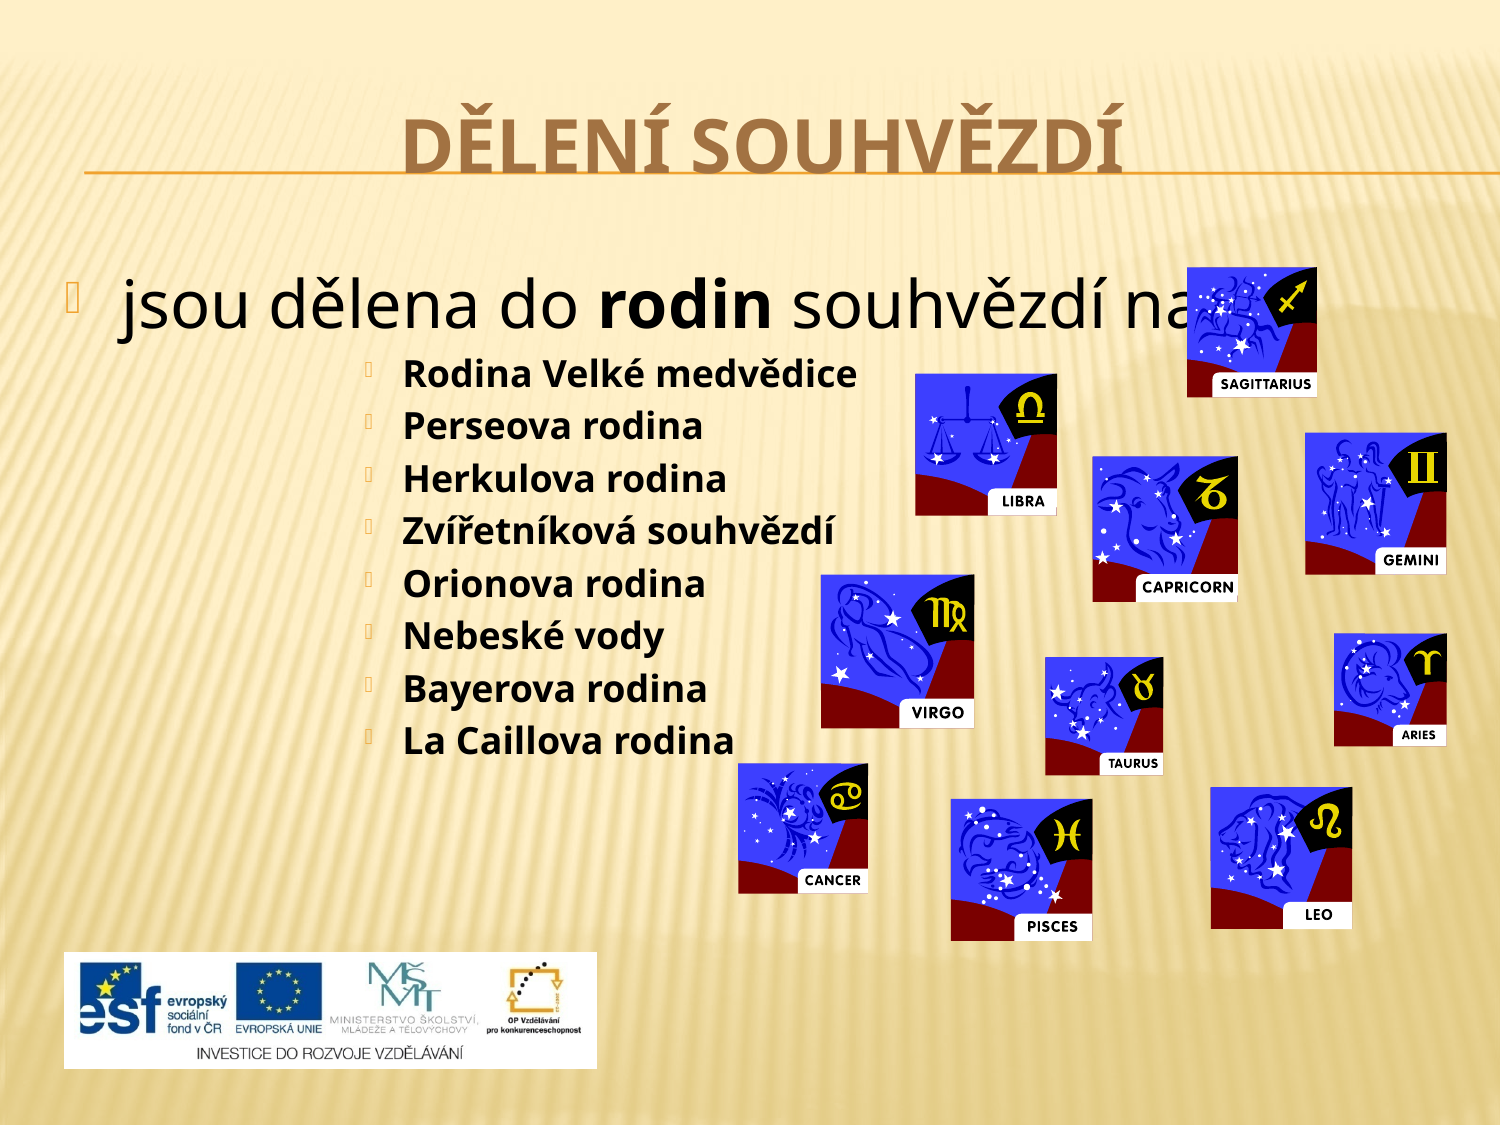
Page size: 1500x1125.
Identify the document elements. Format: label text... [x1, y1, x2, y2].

picture [820, 573, 975, 729]
picture [914, 373, 1058, 516]
picture [1186, 266, 1318, 398]
picture [1304, 432, 1448, 575]
picture [1092, 455, 1239, 603]
picture [1328, 632, 1448, 747]
list jsou dělena do rodin souhvězdí na : Rodina Velké medvědice Perseova rodina Herkulova rodina Zvířetníková souhvězdí Orionova rodina Nebeské vody Bayerova rodina La Caillova rodina [50, 254, 1475, 998]
picture [1044, 656, 1164, 776]
picture [950, 798, 1093, 942]
picture [1210, 786, 1353, 930]
picture [64, 951, 597, 1069]
title Dělení souhvězdí [50, 75, 1475, 213]
picture [737, 762, 869, 894]
